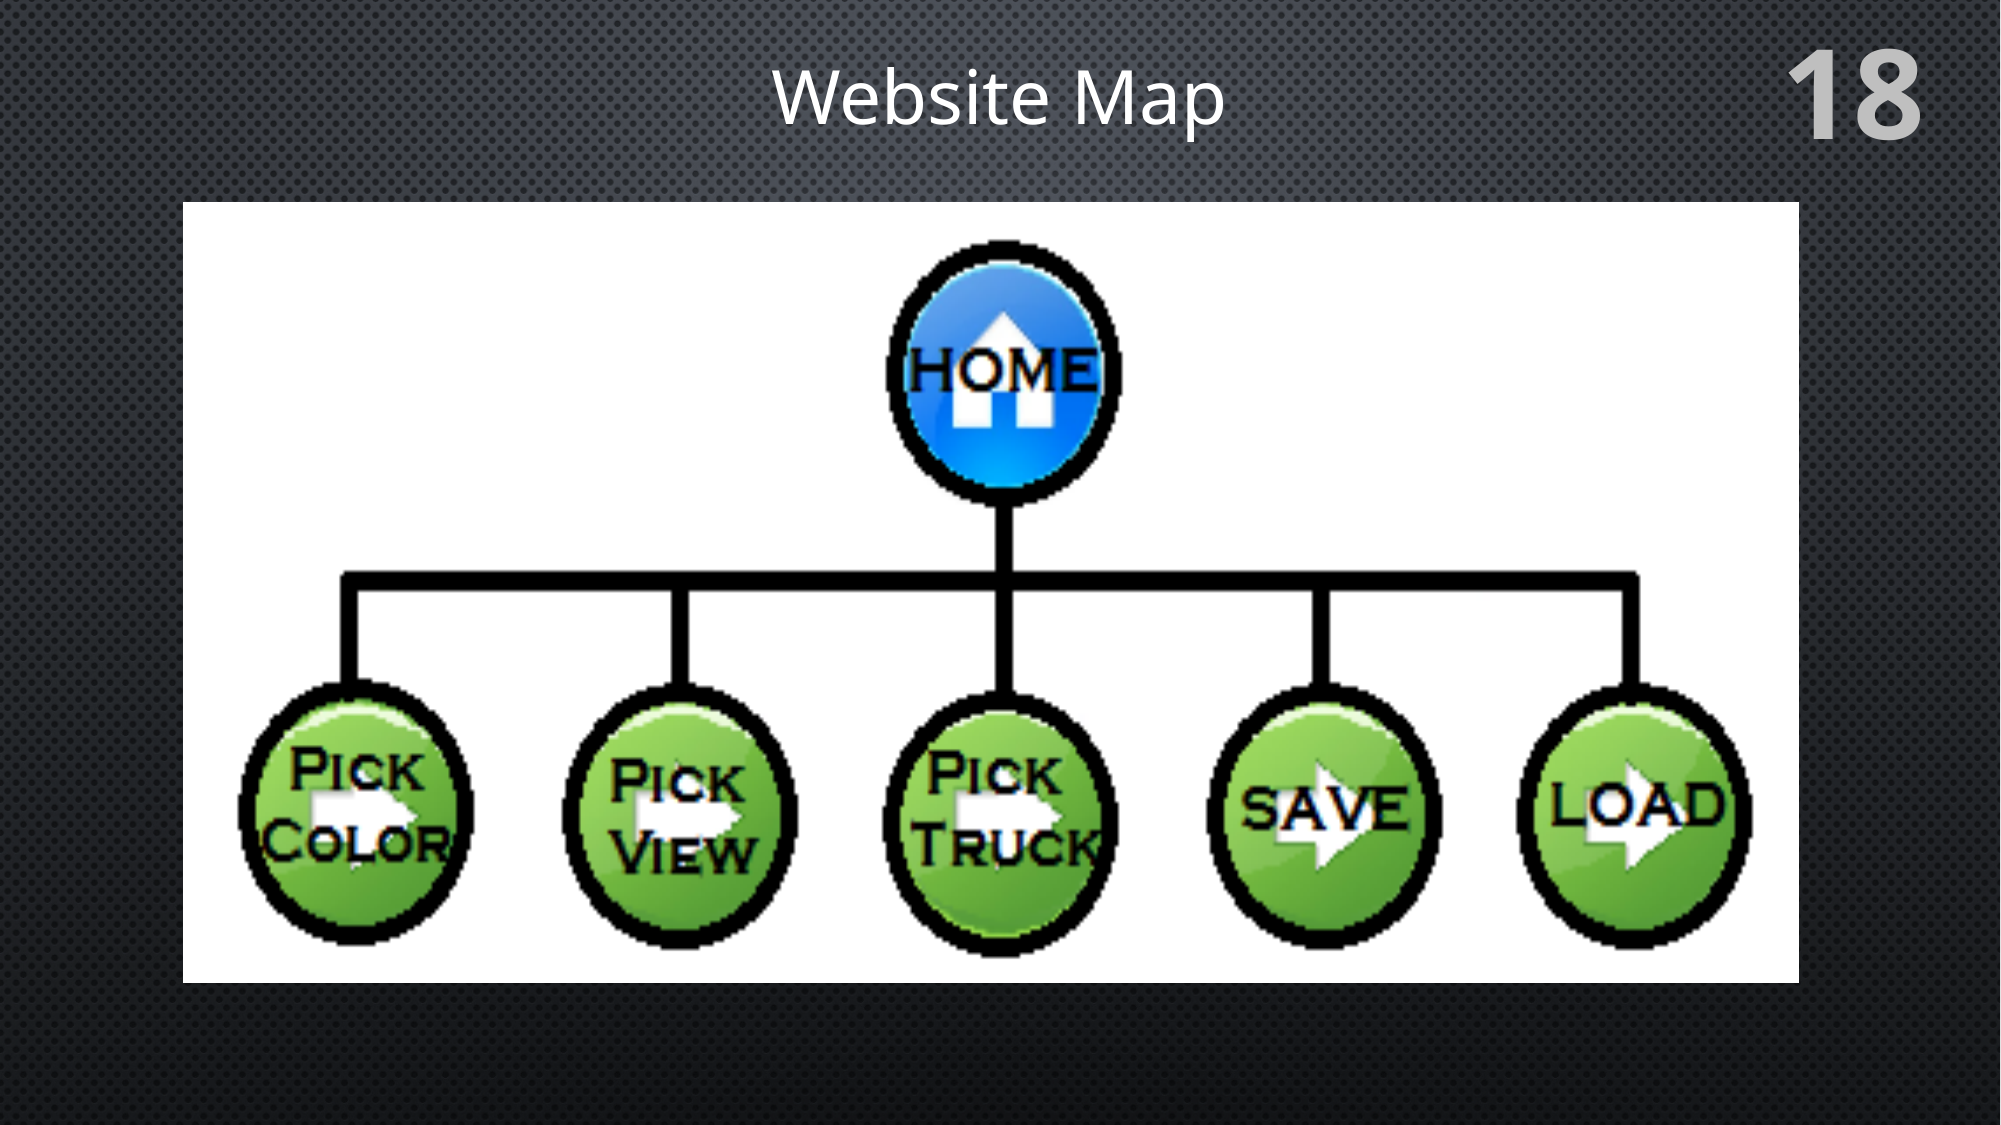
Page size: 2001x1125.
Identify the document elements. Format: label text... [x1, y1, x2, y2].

text_box Website Map [191, 42, 1808, 147]
picture [182, 202, 1800, 983]
slide_number 18 [1724, 50, 1940, 150]
